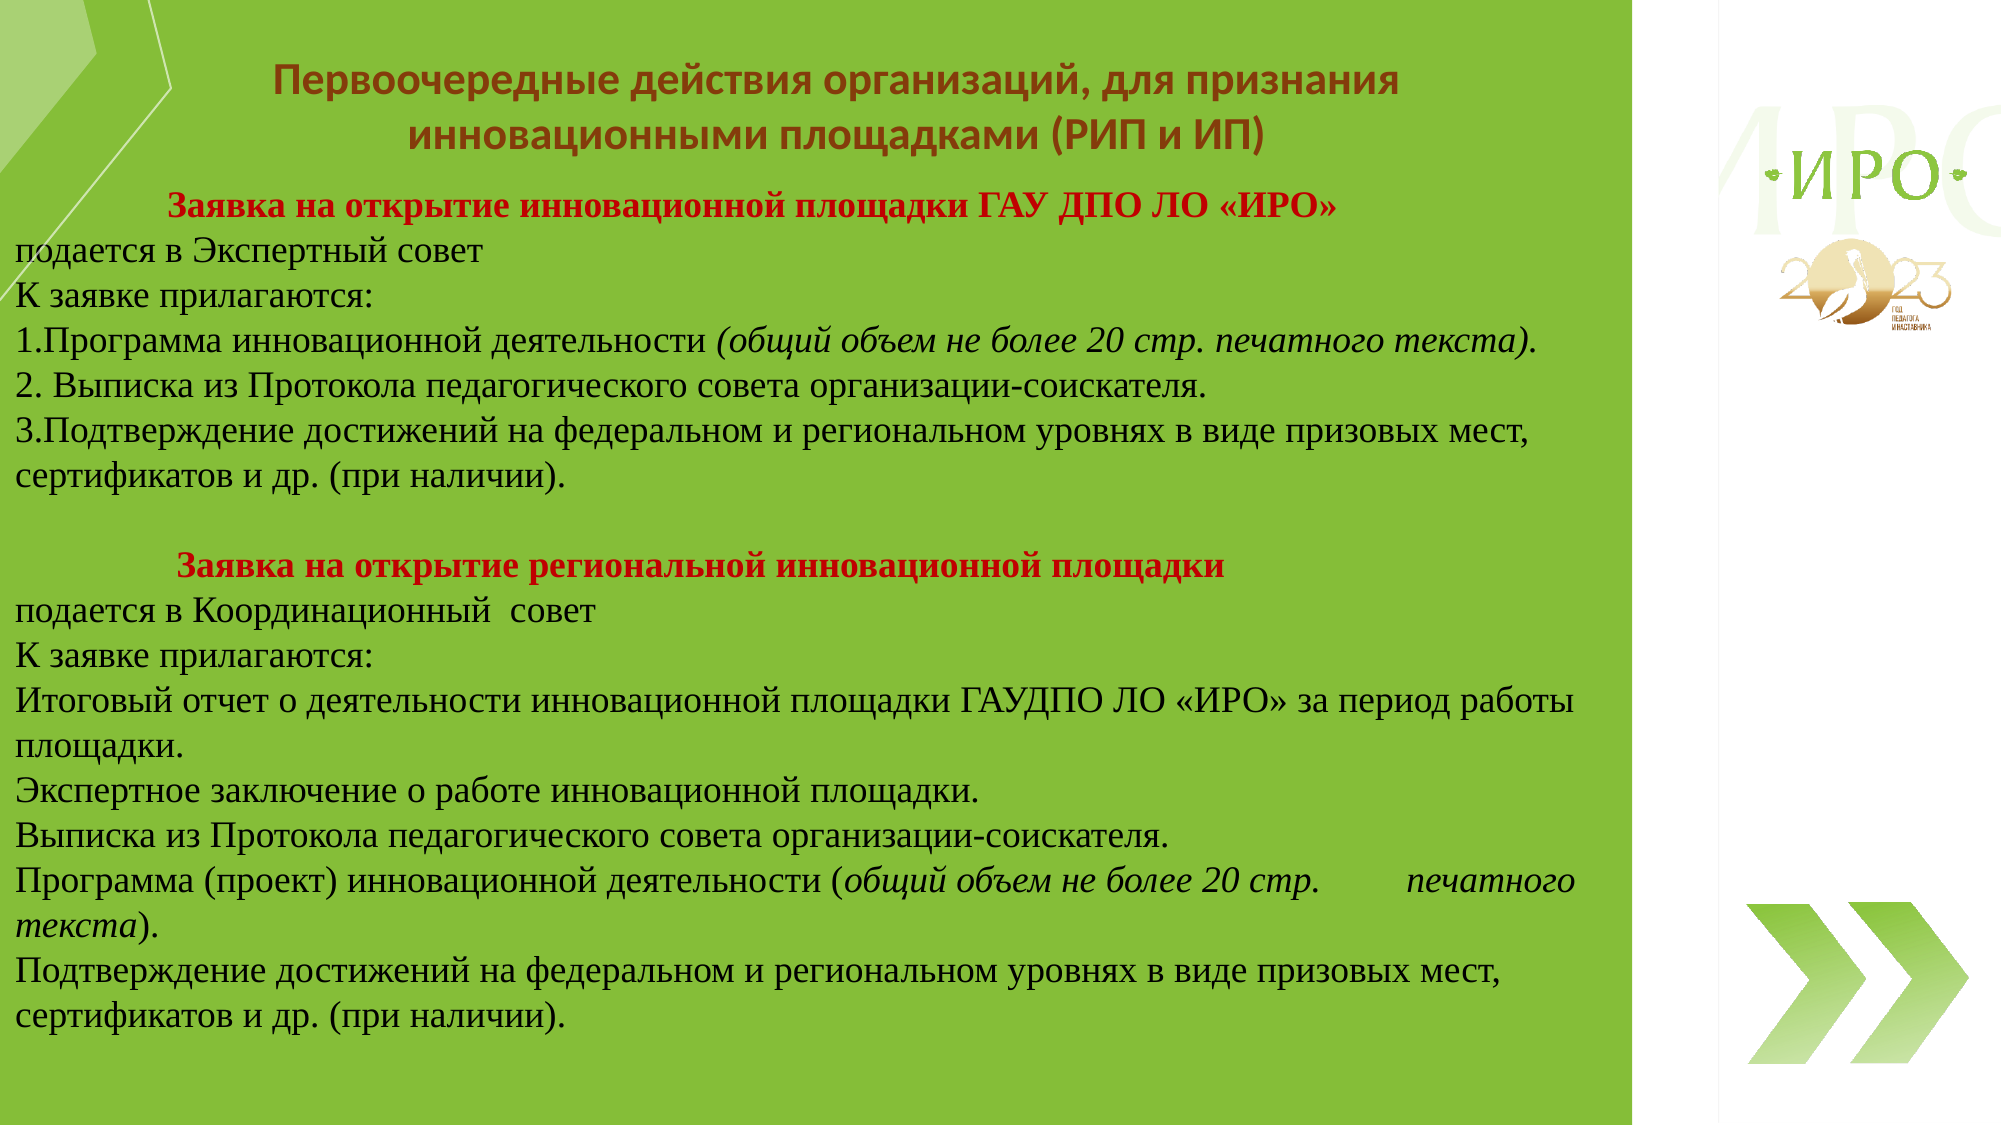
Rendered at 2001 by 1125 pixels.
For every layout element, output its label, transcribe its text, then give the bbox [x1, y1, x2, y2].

text_box [129, 363, 1548, 1060]
text_box Заявка на открытие инновационной площадки ГАУ ДПО ЛО «ИРО» подается в Экспертный совет К заявке прилагаются: 1.Программа инновационной деятельности (общий объем не более 20 стр. печатного текста). 2. Выписка из Протокола педагогического совета организации-соискателя. 3.Подтверждение достижений на федеральном и региональном уровнях в виде призовых мест, сертификатов и др. (при наличии). Заявка на открытие региональной инновационной площадки подается в Координационный совет К заявке прилагаются: Итоговый отчет о деятельности инновационной площадки ГАУДПО ЛО «ИРО» за период работы площадки. Экспертное заключение о работе инновационной площадки. Выписка из Протокола педагогического совета организации-соискателя. Программа (проект) инновационной деятельности (общий объем не более 20 стр. печатного текста). Подтверждение достижений на федеральном и региональном уровнях в виде призовых мест, сертификатов и др. (при наличии). [0, 0, 1633, 1125]
picture [1718, 0, 2001, 1123]
text_box [0, 0, 171, 300]
text_box Первоочередные действия организаций, для признания инновационными площадками (РИП и ИП) [125, 26, 1548, 181]
